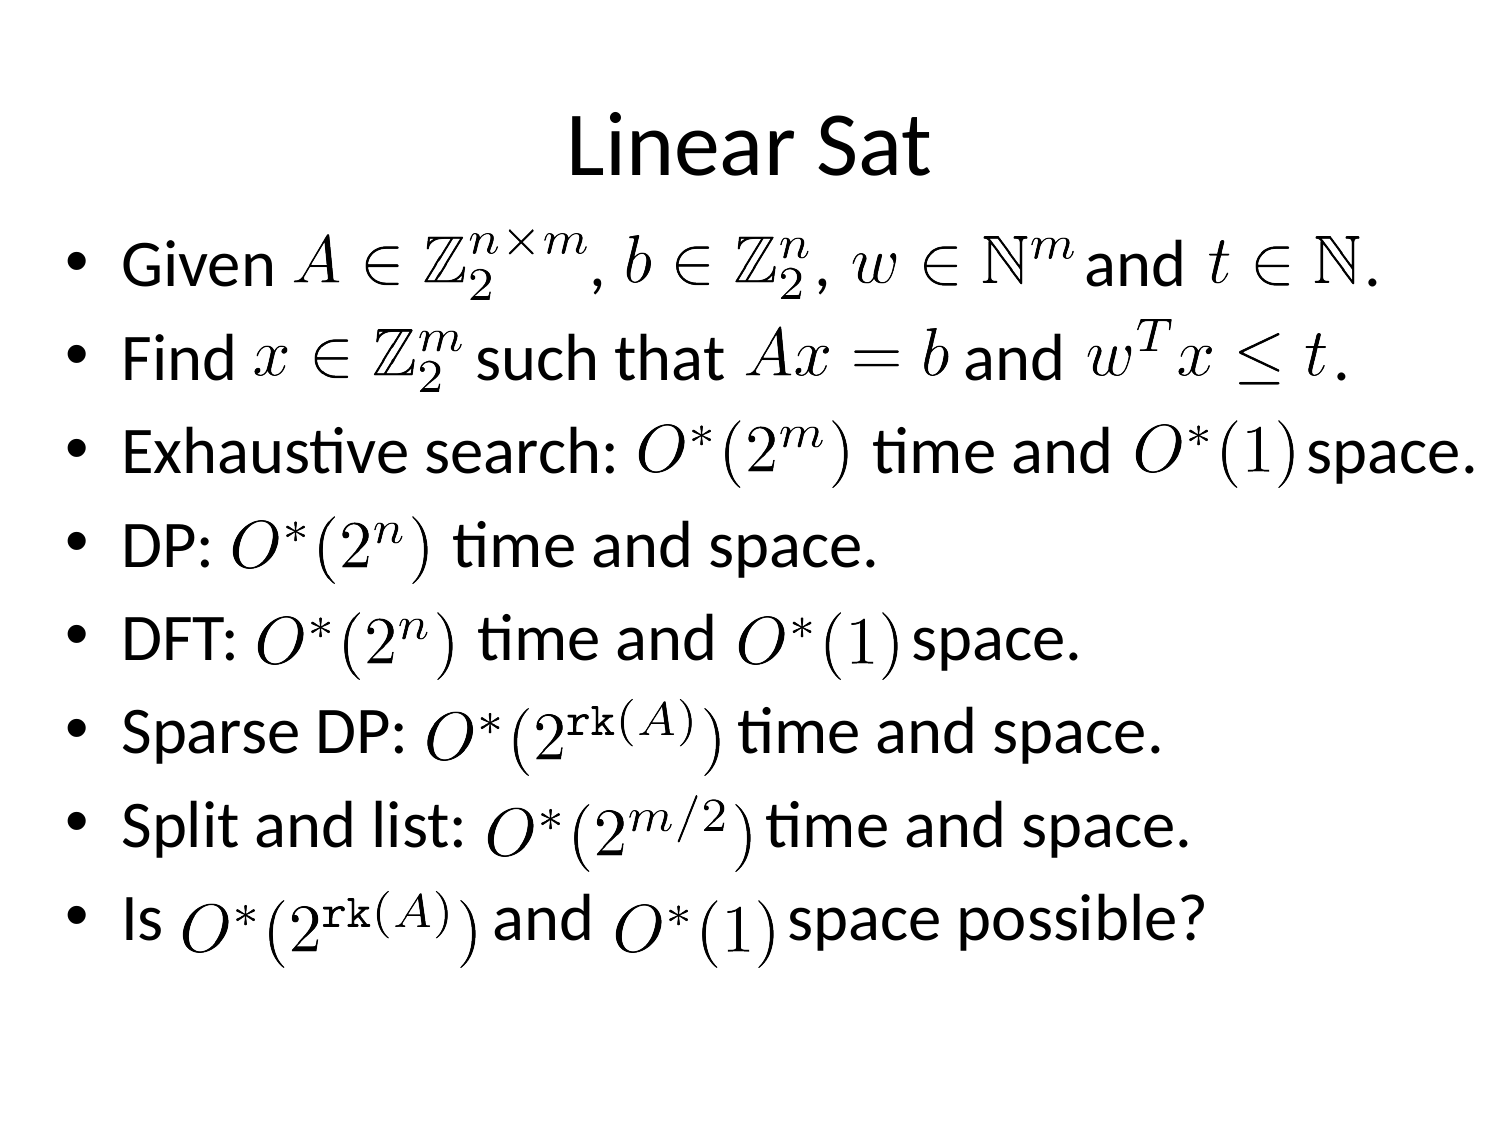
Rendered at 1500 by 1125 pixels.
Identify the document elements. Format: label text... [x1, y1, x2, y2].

picture [635, 420, 848, 488]
picture [423, 698, 721, 776]
picture [743, 326, 949, 376]
picture [735, 612, 898, 680]
picture [229, 516, 429, 584]
picture [252, 329, 462, 392]
picture [1085, 319, 1326, 385]
picture [254, 612, 453, 680]
list Given , , and . Find such that and . Exhaustive search: time and space. DP: time and space. DFT: time and space. Sparse DP: time and space. Split and list: time and space. Is and space possible? [50, 212, 1500, 1125]
picture [849, 236, 1074, 286]
picture [1131, 420, 1294, 488]
picture [1206, 236, 1360, 286]
picture [611, 900, 774, 968]
picture [179, 890, 476, 968]
title Linear Sat [75, 45, 1425, 212]
picture [483, 795, 751, 872]
picture [623, 235, 809, 300]
picture [291, 229, 587, 301]
